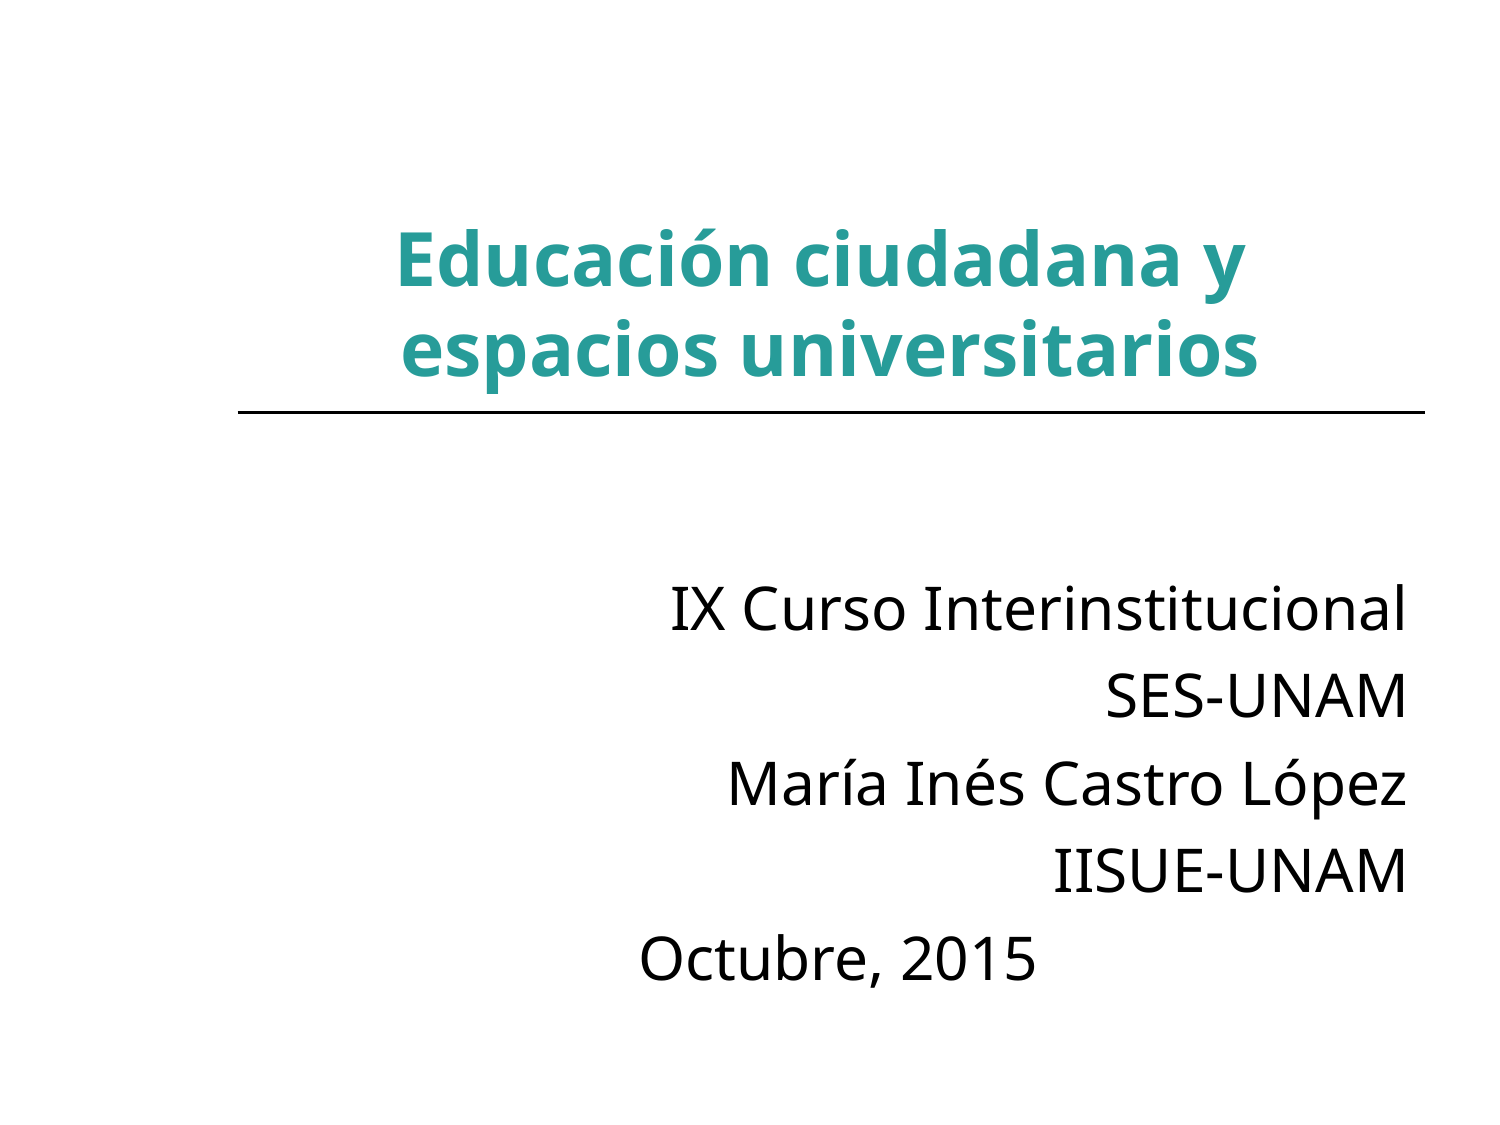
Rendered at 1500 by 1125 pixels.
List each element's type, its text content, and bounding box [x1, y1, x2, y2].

title Educación ciudadana y espacios universitarios [236, 161, 1425, 399]
subtitle IX Curso Interinstitucional SES-UNAM María Inés Castro López IISUE-UNAM Octubre, 2015 [236, 562, 1425, 1035]
